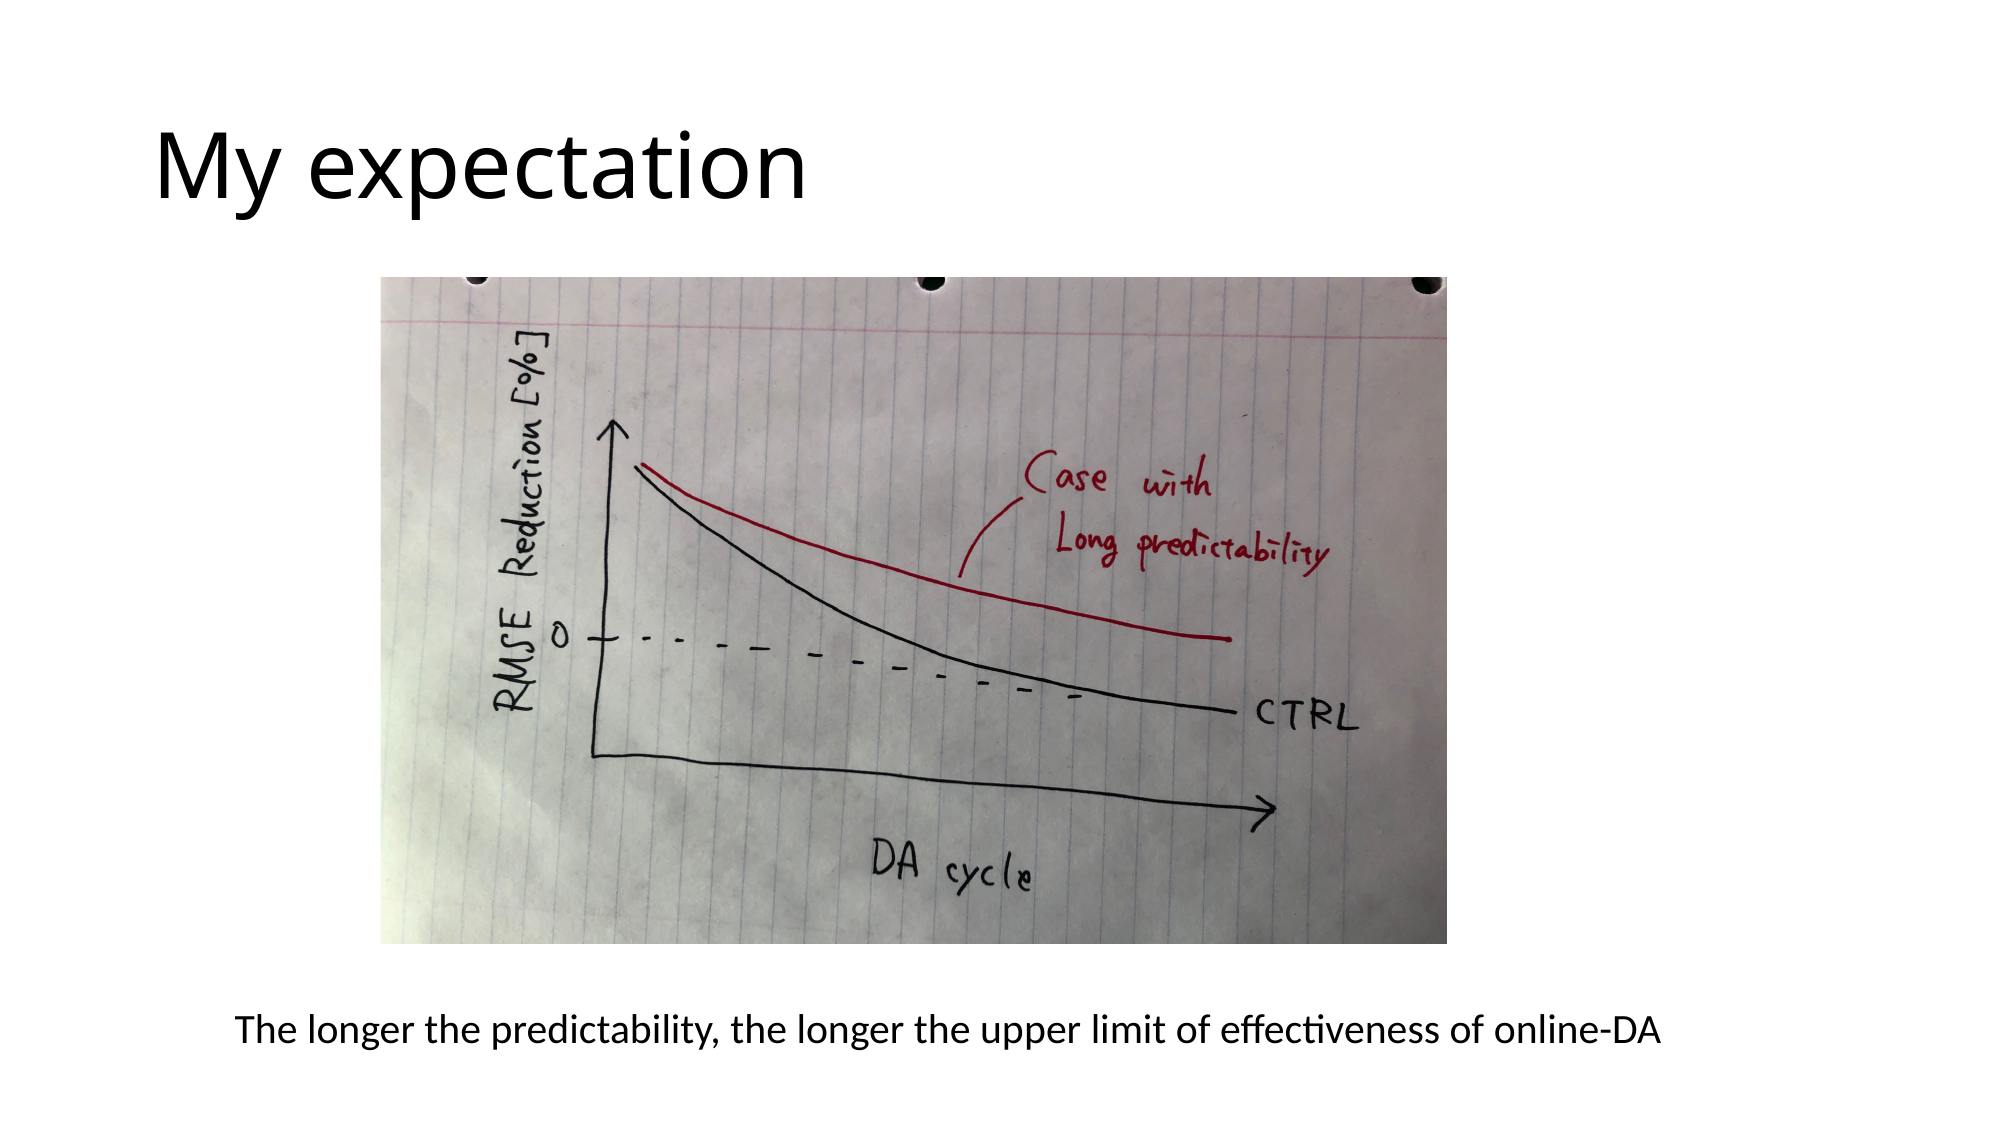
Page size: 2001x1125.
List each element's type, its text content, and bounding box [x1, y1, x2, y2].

text_box The longer the predictability, the longer the upper limit of effectiveness of online-DA [115, 994, 1782, 1060]
title My expectation [137, 59, 1863, 278]
picture [380, 277, 1447, 944]
